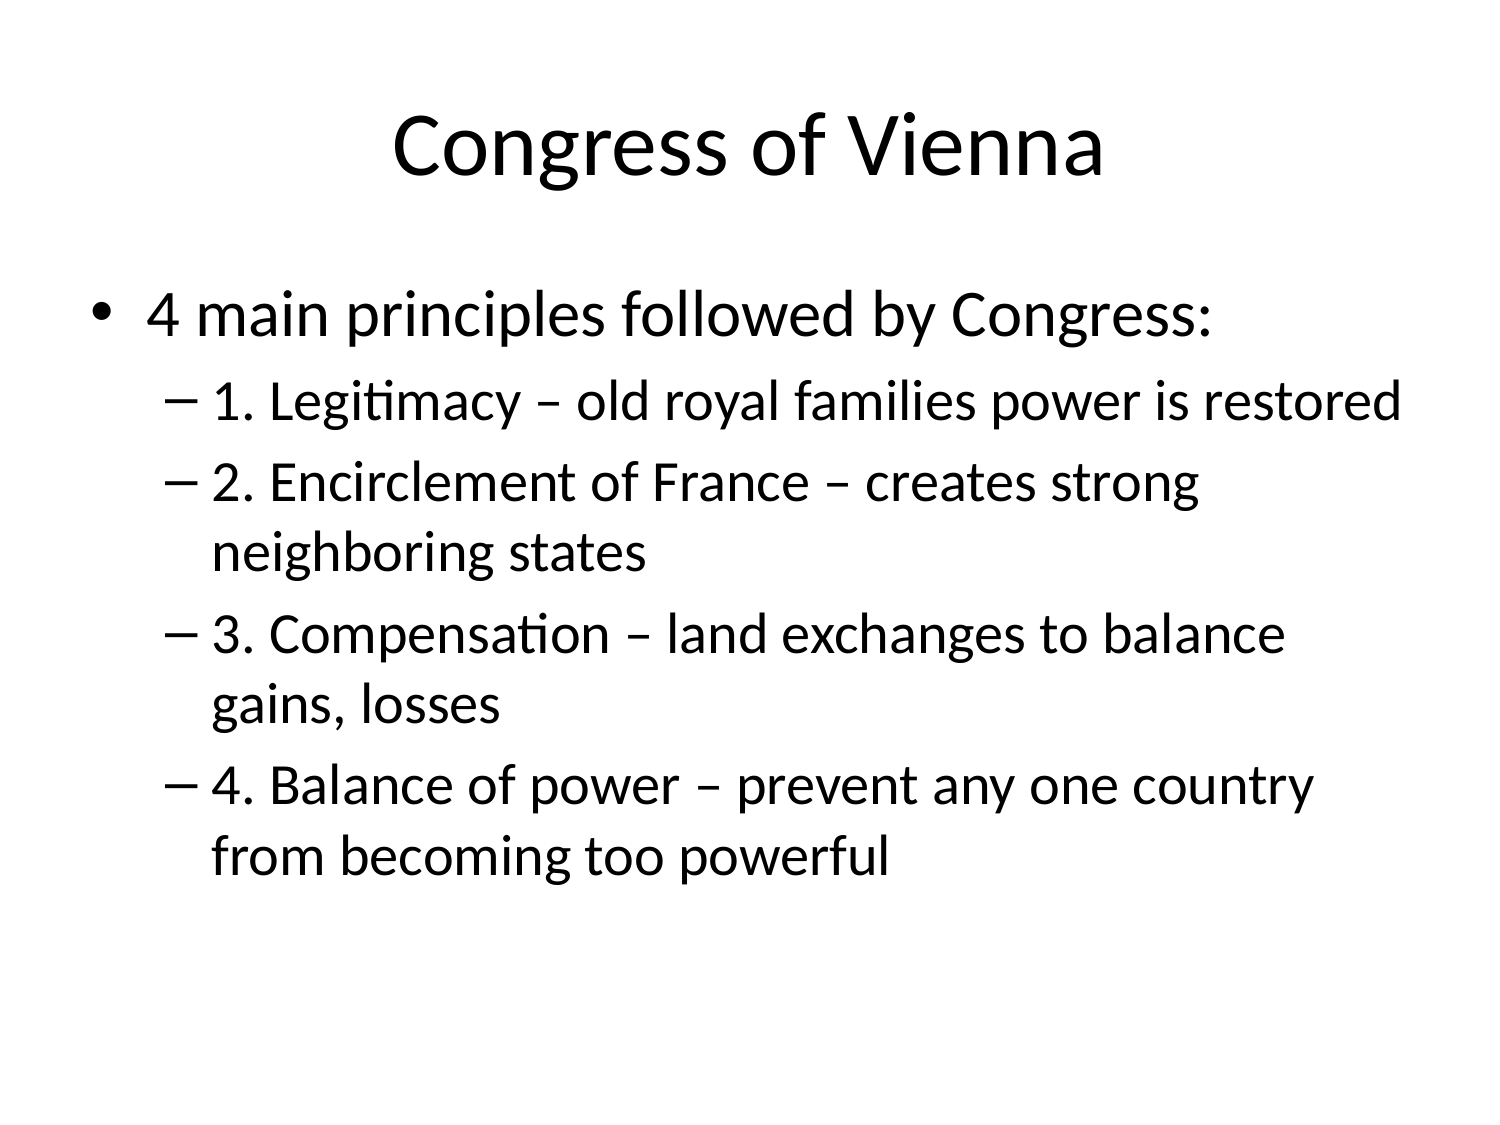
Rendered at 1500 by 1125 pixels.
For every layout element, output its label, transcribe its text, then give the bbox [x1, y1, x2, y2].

list 4 main principles followed by Congress: 1. Legitimacy – old royal families power is restored 2. Encirclement of France – creates strong neighboring states 3. Compensation – land exchanges to balance gains, losses 4. Balance of power – prevent any one country from becoming too powerful [75, 262, 1425, 1005]
title Congress of Vienna [75, 45, 1425, 233]
